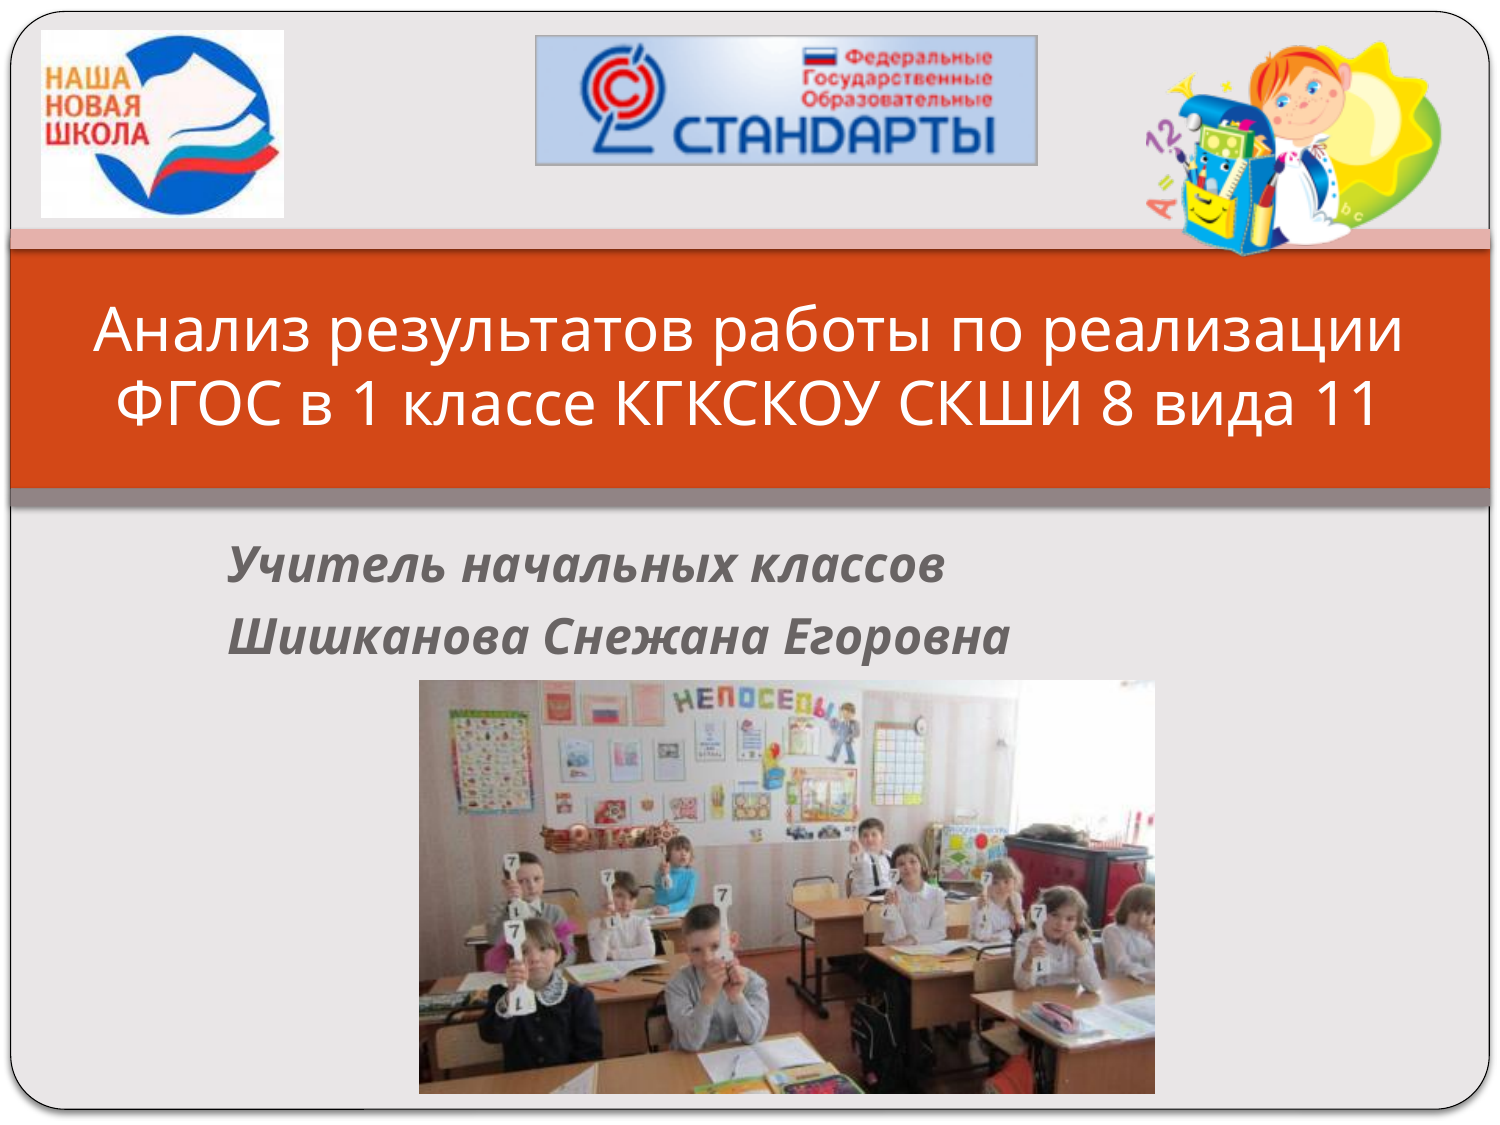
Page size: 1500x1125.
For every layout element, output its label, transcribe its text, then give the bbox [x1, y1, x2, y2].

picture [418, 680, 1155, 1095]
picture [535, 34, 1038, 166]
picture [41, 30, 284, 219]
picture [1145, 27, 1443, 288]
title Анализ результатов работы по реализации ФГОС в 1 классе КГКСКОУ СКШИ 8 вида 11 [75, 247, 1425, 489]
subtitle Учитель начальных классов Шишканова Снежана Егоровна [212, 525, 1263, 788]
